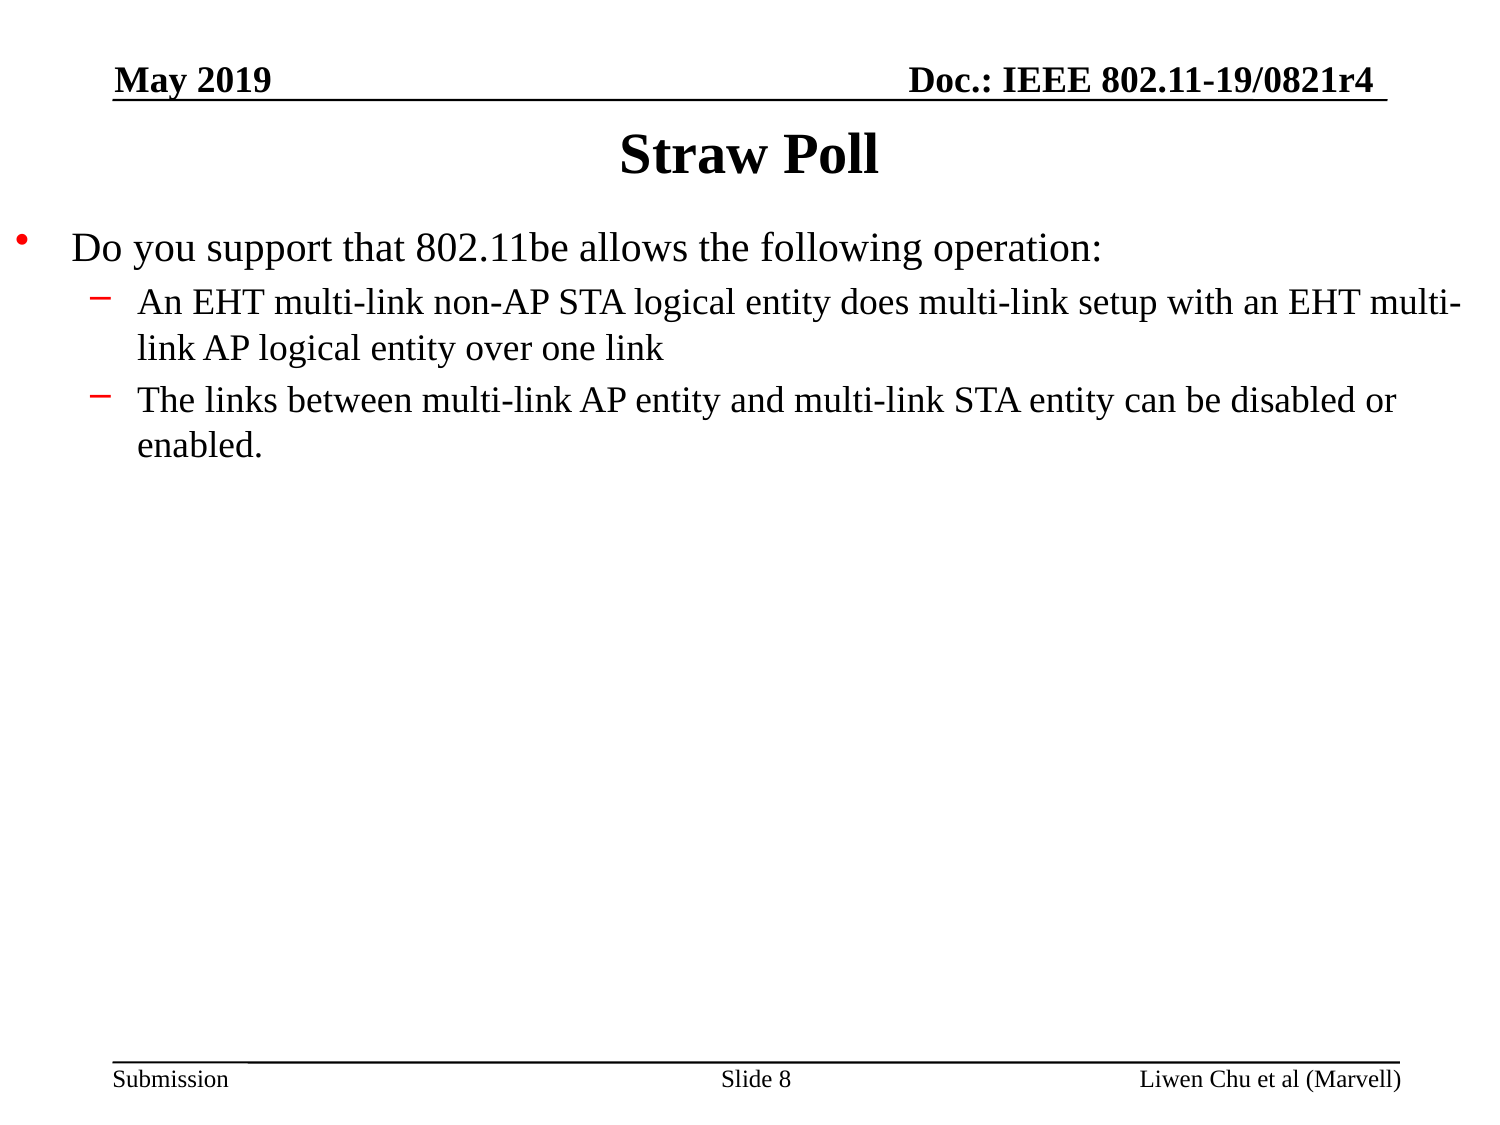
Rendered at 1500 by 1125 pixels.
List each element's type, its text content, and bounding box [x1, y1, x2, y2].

slide_number Slide 8 [712, 1061, 800, 1093]
list Do you support that 802.11be allows the following operation: An EHT multi-link non-AP STA logical entity does multi-link setup with an EHT multi-link AP logical entity over one link The links between multi-link AP entity and multi-link STA entity can be disabled or enabled. [0, 212, 1500, 1001]
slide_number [114, 54, 274, 101]
title Straw Poll [18, 87, 1482, 212]
footer Liwen Chu et al (Marvell) [1135, 1061, 1402, 1093]
